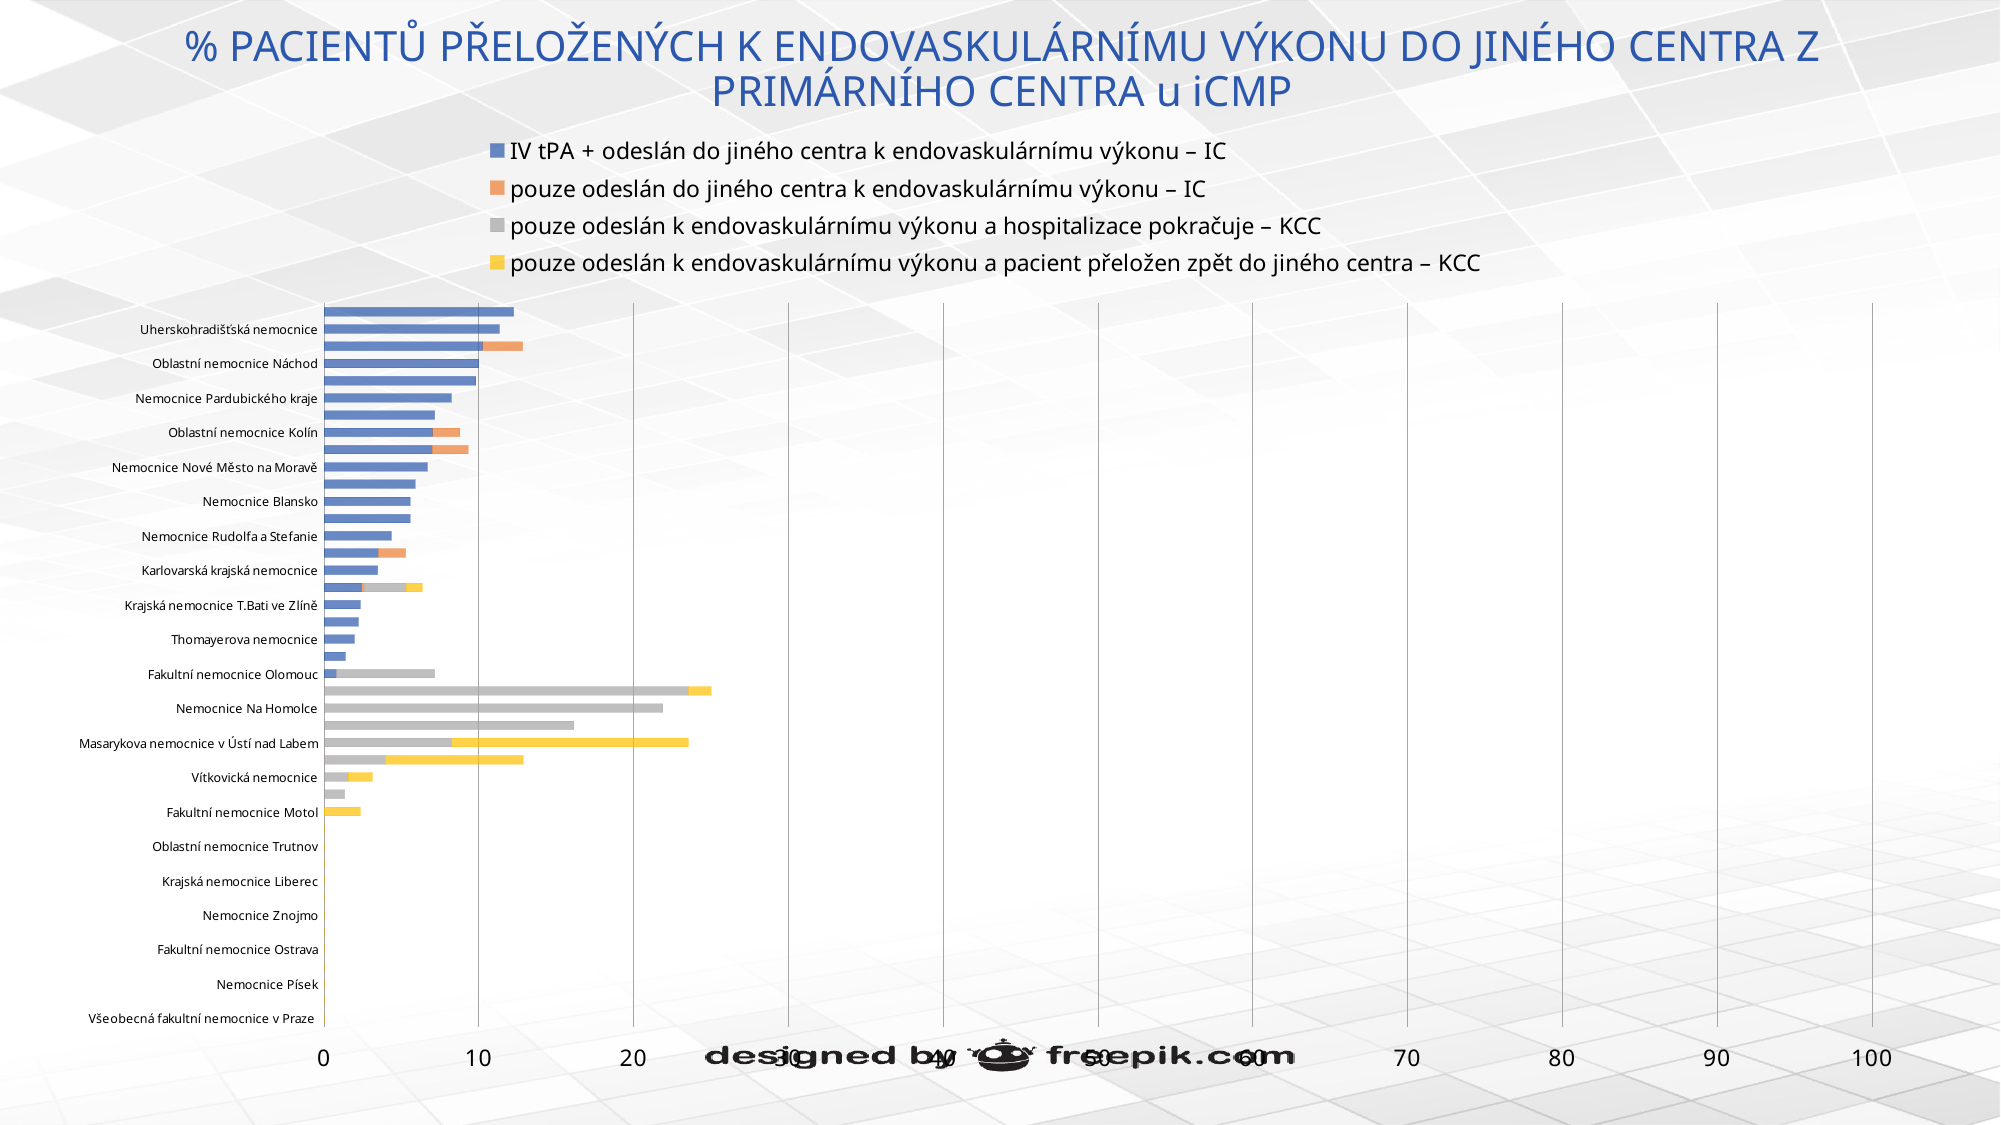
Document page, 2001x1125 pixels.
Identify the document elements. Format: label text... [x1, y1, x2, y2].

title % PACIENTŮ PŘELOŽENÝCH K ENDOVASKULÁRNÍMU VÝKONU DO JINÉHO CENTRA Z PRIMÁRNÍHO CENTRA u iCMP [43, 35, 1962, 107]
chart [41, 118, 1932, 1093]
picture [0, 0, 2001, 1125]
